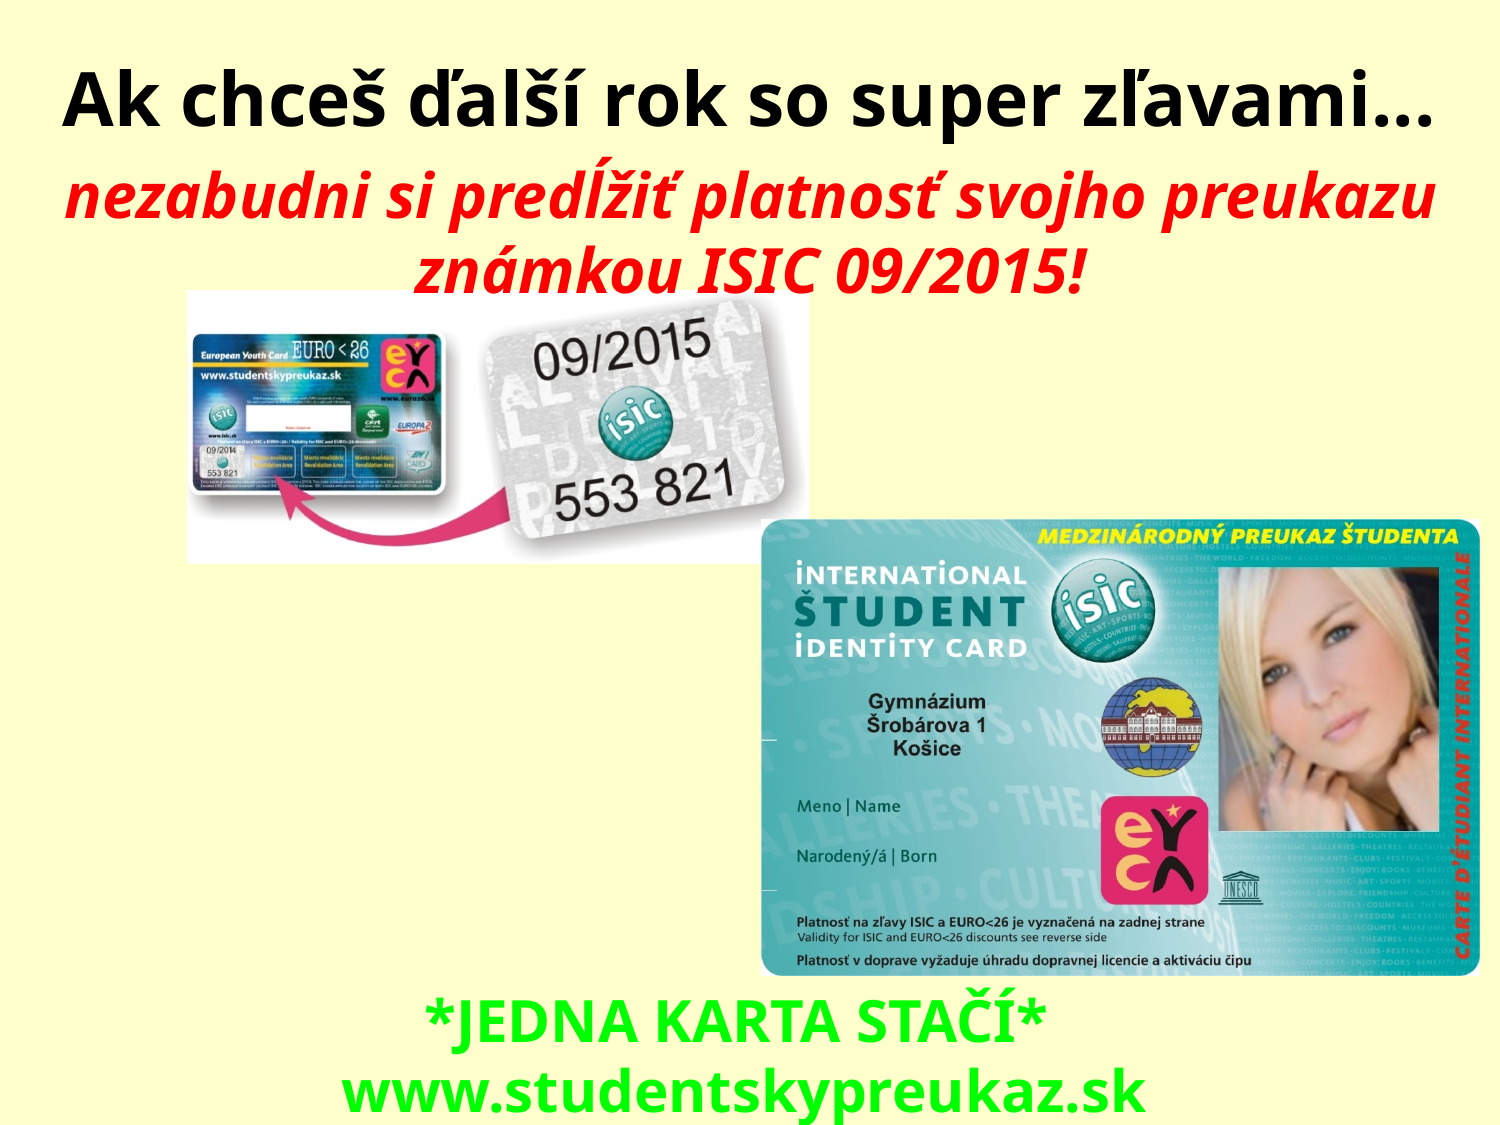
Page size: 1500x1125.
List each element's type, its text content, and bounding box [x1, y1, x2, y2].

text_box Ak chceš ďalší rok so super zľavami... [0, 43, 1500, 149]
picture [186, 290, 1481, 977]
text_box nezabudni si predĺžiť platnosť svojho preukazu známkou ISIC 09/2015! [20, 148, 1483, 314]
text_box *JEDNA KARTA STAČÍ* www.studentskypreukaz.sk [0, 976, 1494, 1125]
